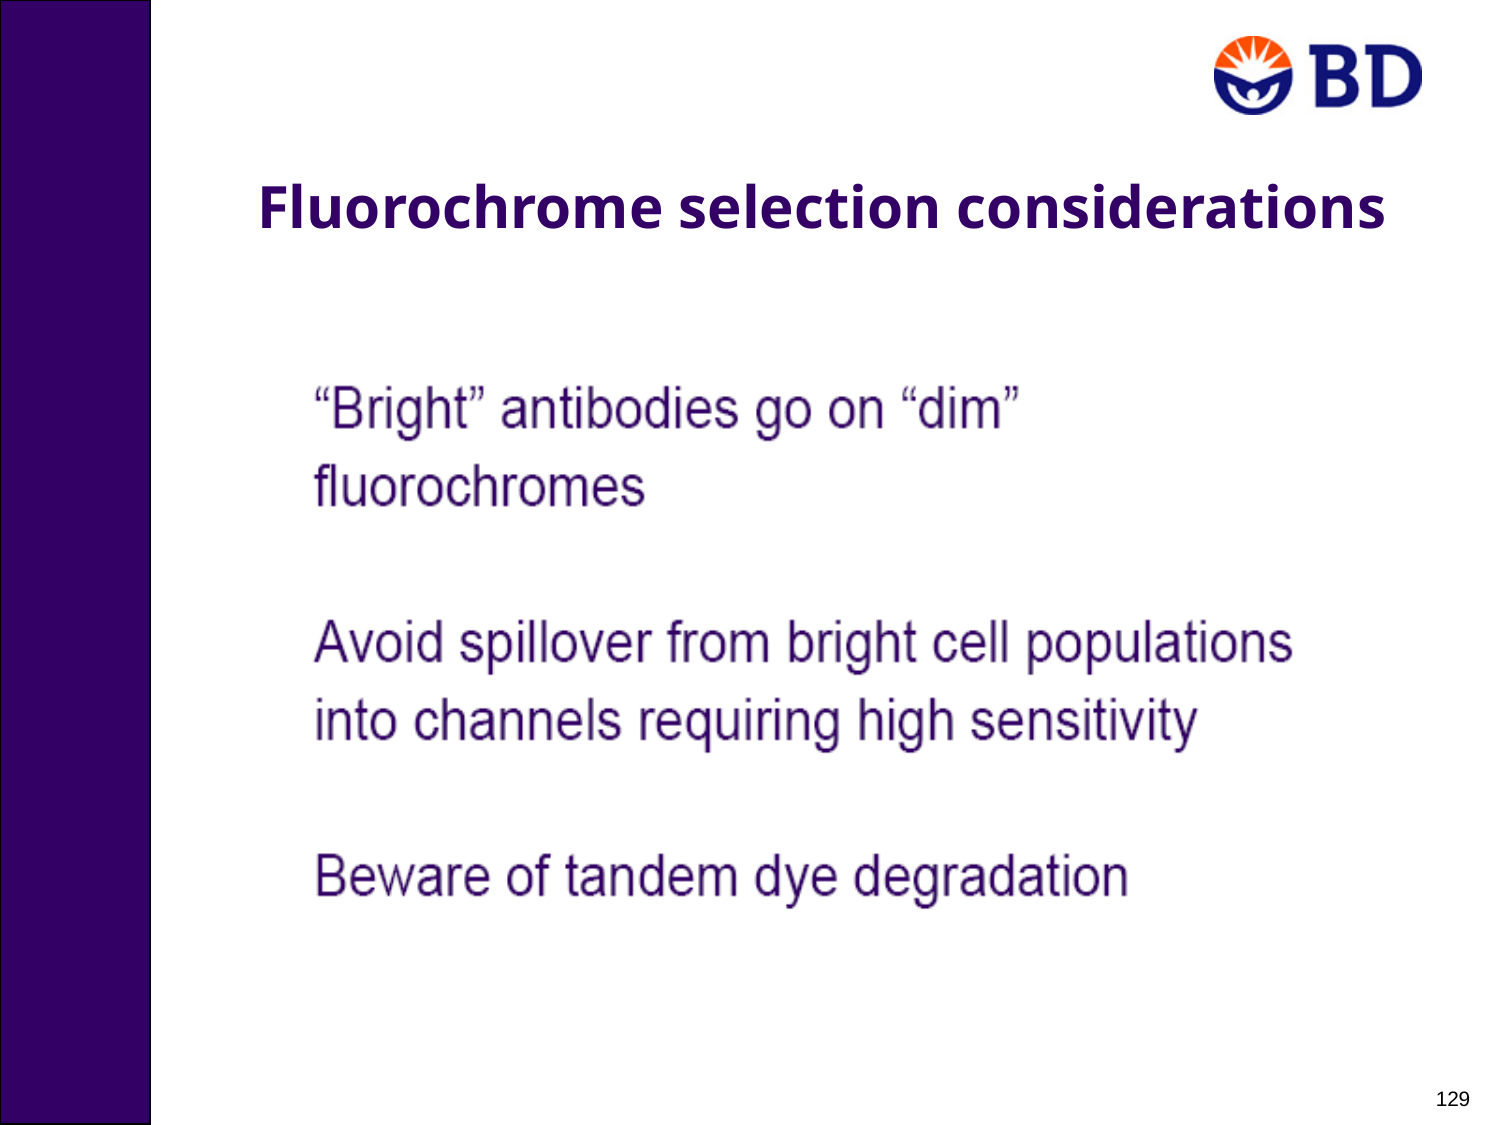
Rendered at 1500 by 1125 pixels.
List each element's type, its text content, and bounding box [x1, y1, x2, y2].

picture [1214, 36, 1422, 115]
text_box Fluorochrome selection considerations [242, 163, 1402, 248]
picture [286, 354, 1341, 966]
